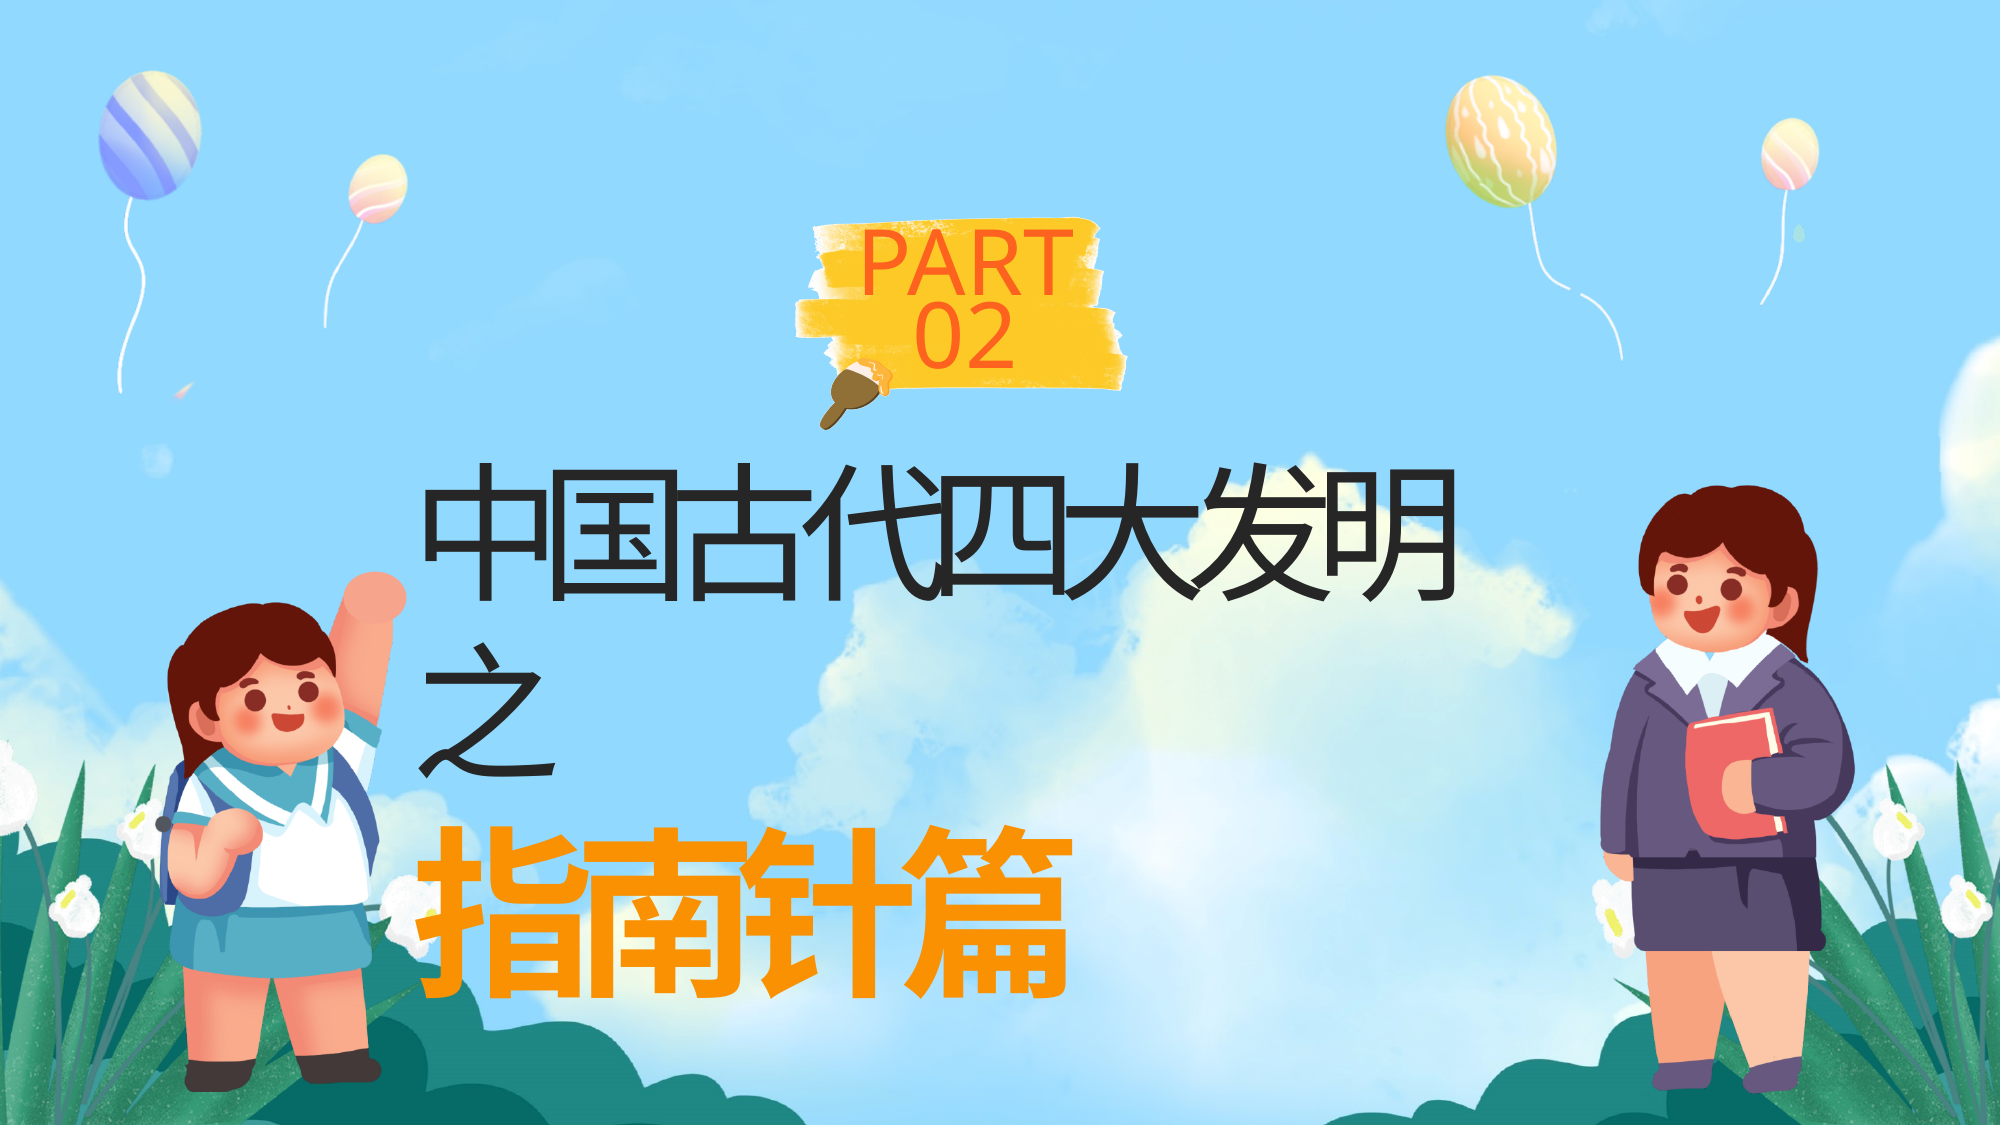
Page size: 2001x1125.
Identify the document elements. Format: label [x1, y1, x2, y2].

picture [0, 0, 2000, 1125]
text_box [105, 425, 418, 1093]
text_box [396, 170, 1601, 852]
